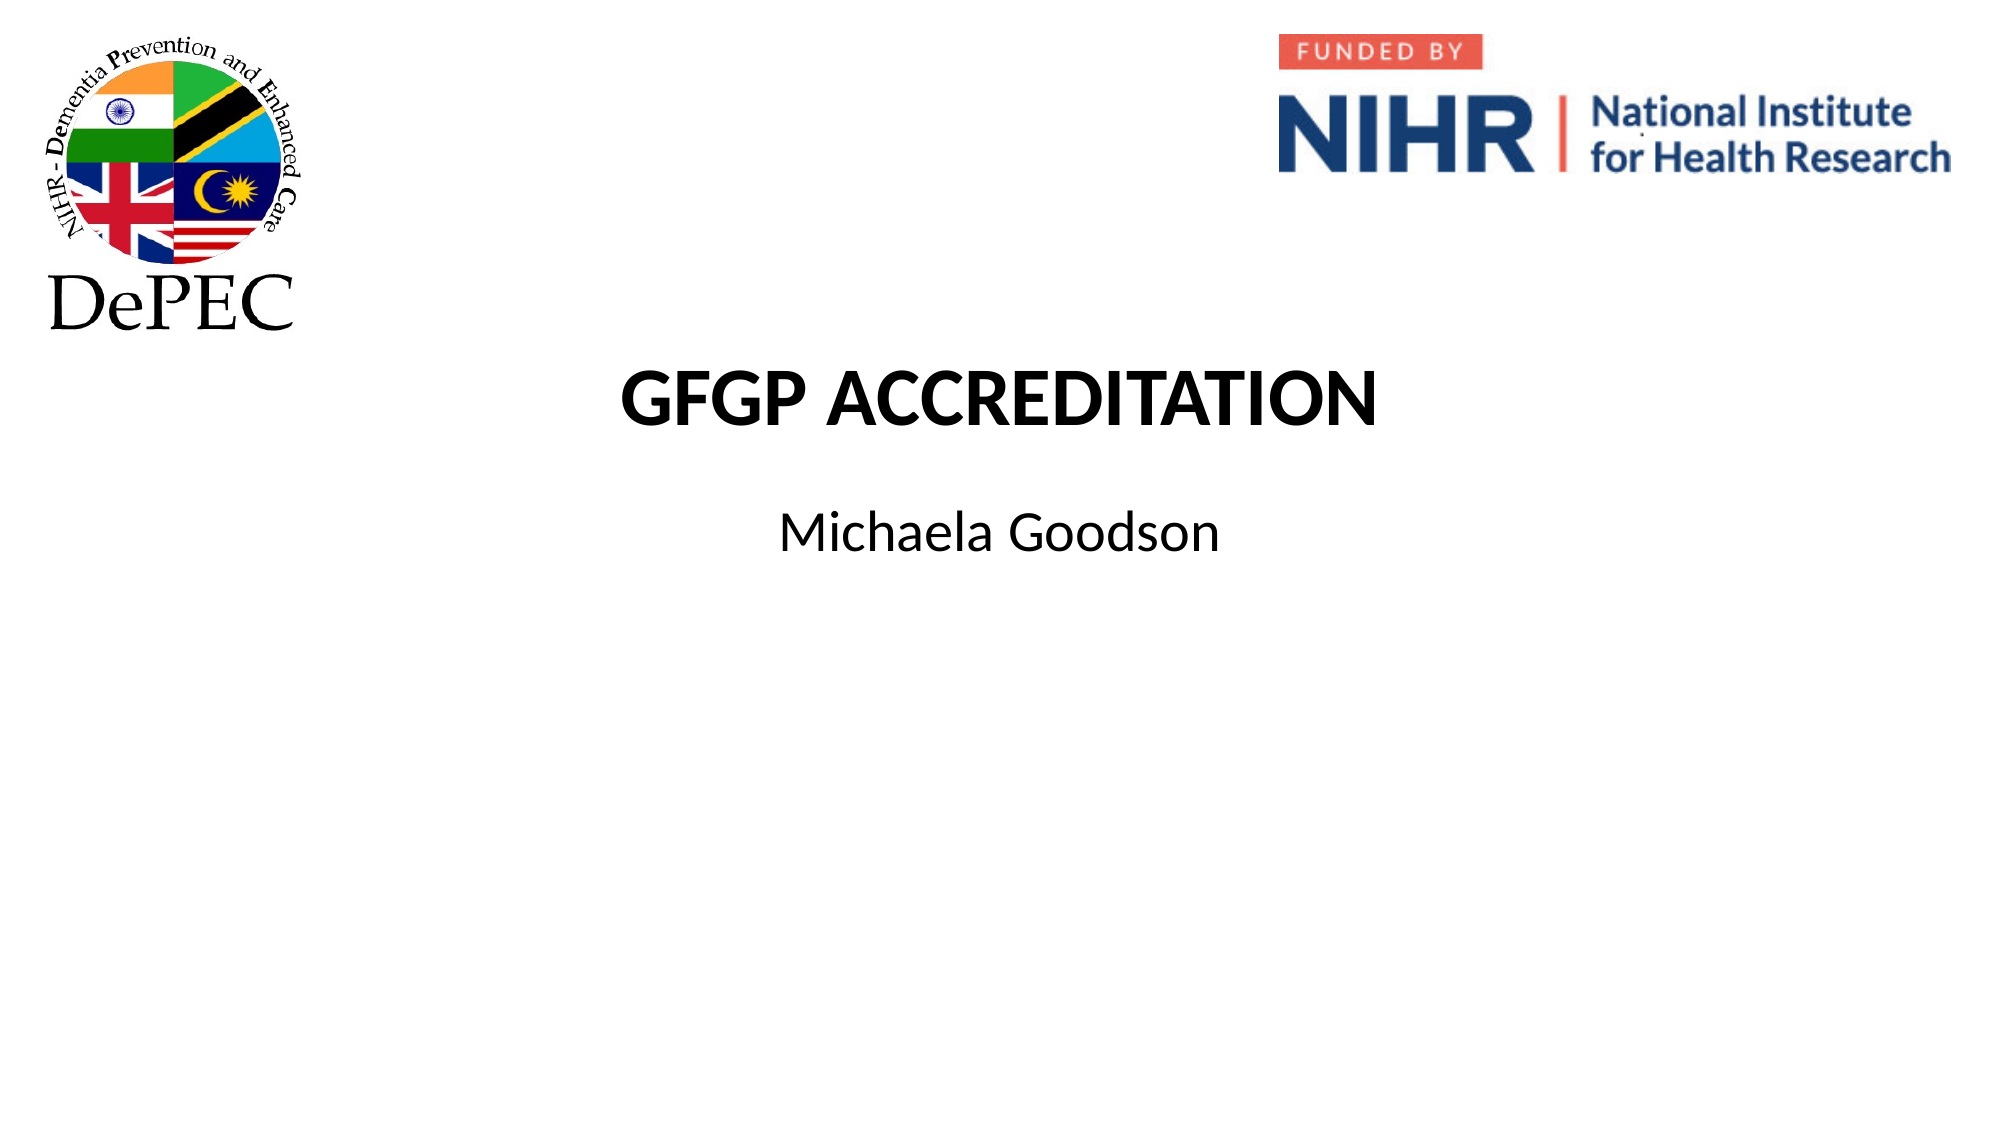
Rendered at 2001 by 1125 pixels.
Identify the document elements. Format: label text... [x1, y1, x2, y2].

list Michaela Goodson [137, 493, 1863, 1014]
picture [1279, 34, 1951, 174]
title GFGP ACCREDITATION [137, 332, 1863, 466]
picture [43, 25, 305, 347]
